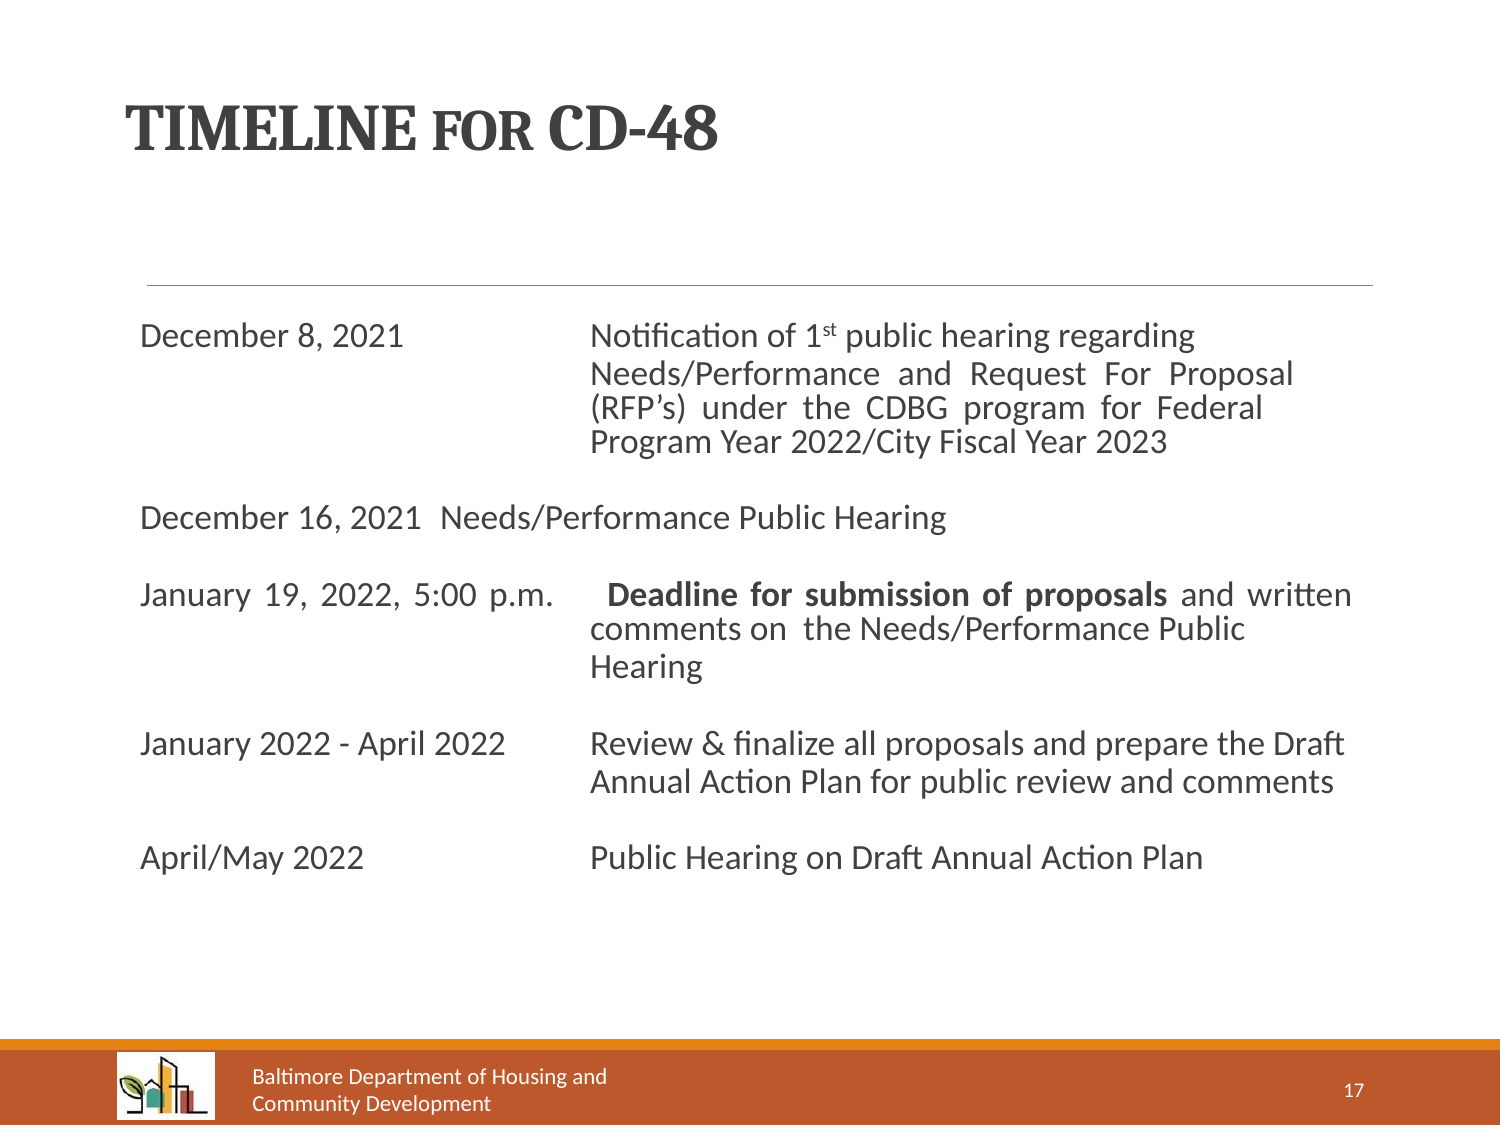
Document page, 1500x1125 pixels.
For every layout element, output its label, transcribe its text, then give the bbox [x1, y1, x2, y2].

title TIMELINE FOR CD-48 [109, 99, 1385, 172]
slide_number 17 [1217, 1059, 1380, 1120]
list December 8, 2021 Notification of 1st public hearing regarding Needs/Performance and Request For Proposal (RFP’s) under the CDBG program for Federal Program Year 2022/City Fiscal Year 2023 December 16, 2021 Needs/Performance Public Hearing January 19, 2022, 5:00 p.m. Deadline for submission of proposals and written comments on the Needs/Performance Public Hearing January 2022 - April 2022 Review & finalize all proposals and prepare the Draft Annual Action Plan for public review and comments April/May 2022 Public Hearing on Draft Annual Action Plan [112, 312, 1388, 1025]
picture [117, 1052, 215, 1120]
